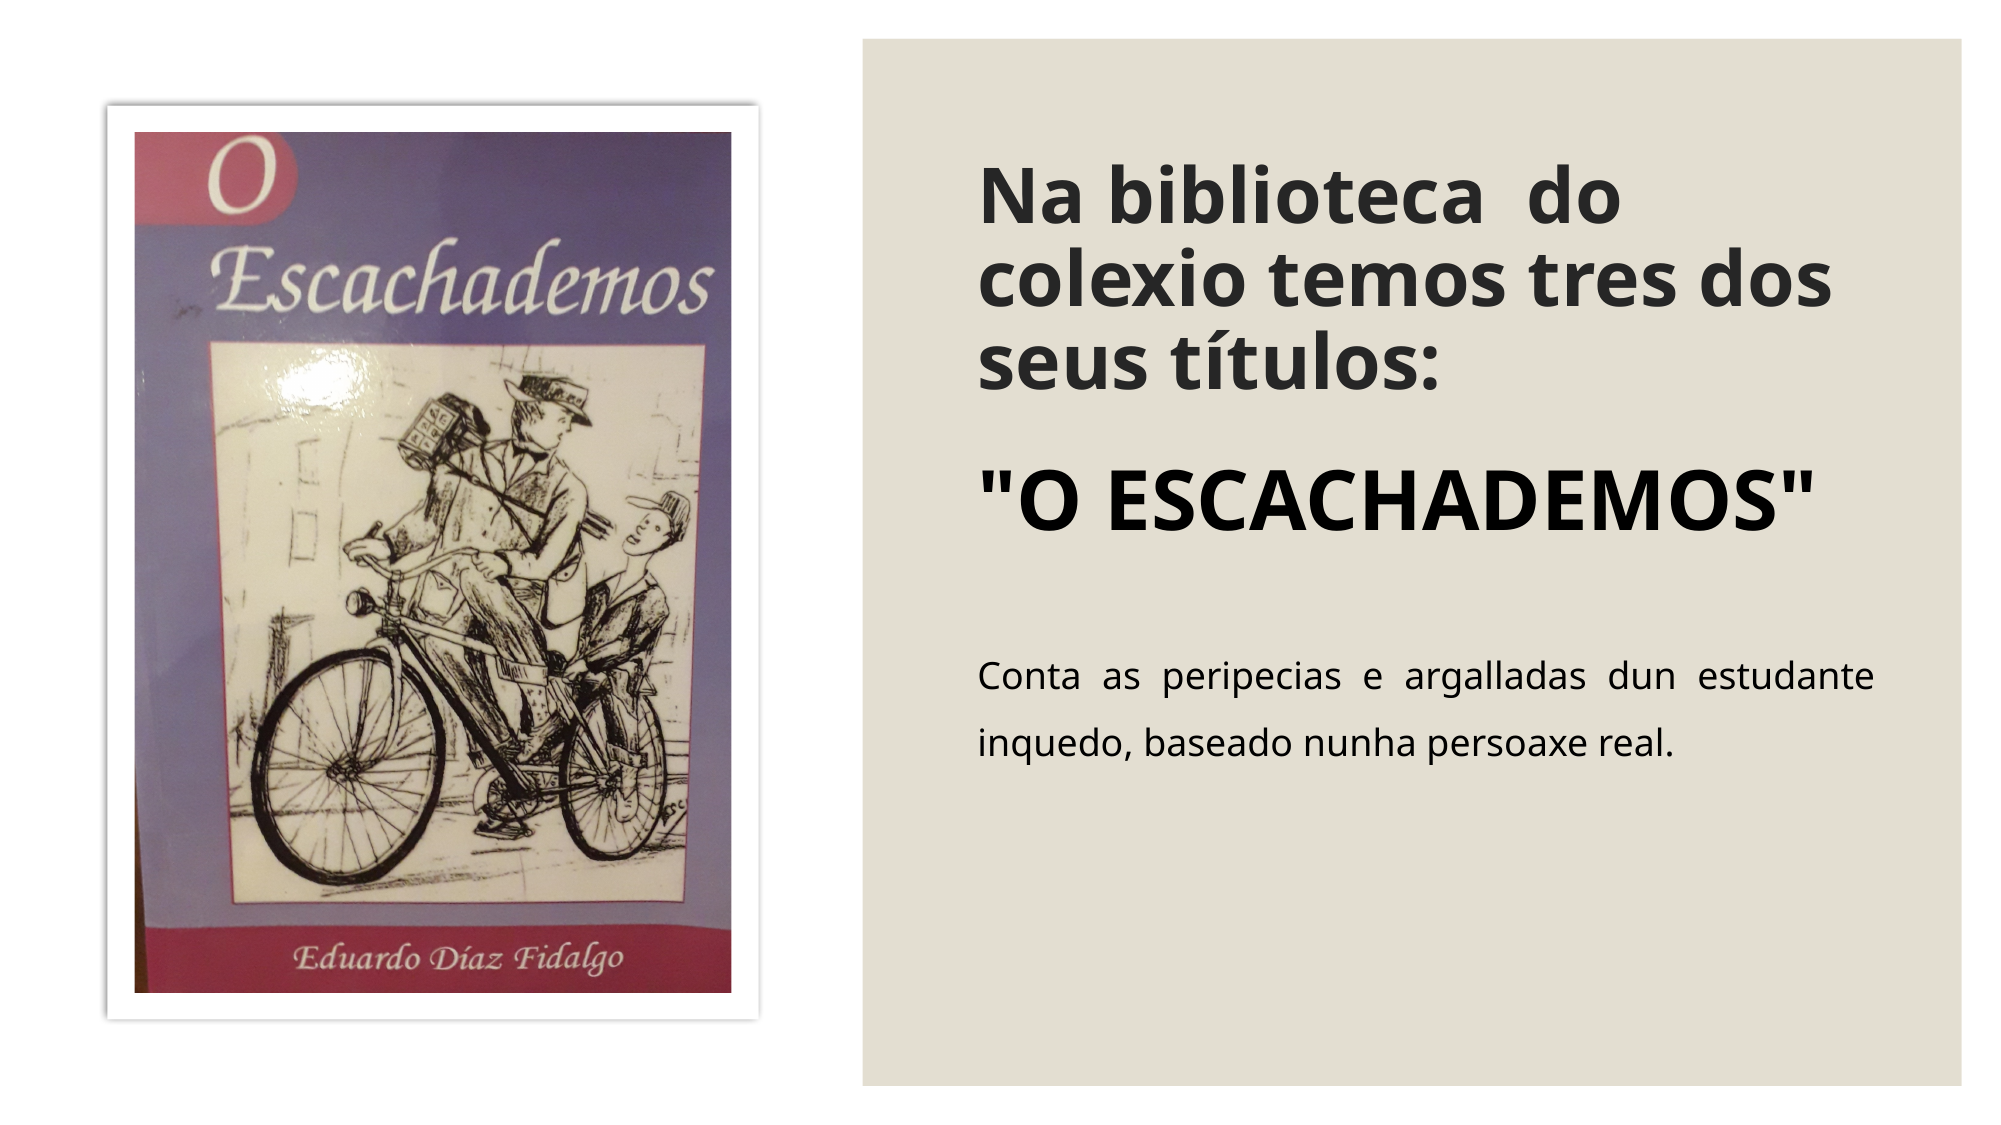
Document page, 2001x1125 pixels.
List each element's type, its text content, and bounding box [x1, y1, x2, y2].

text_box [864, 38, 1962, 1086]
list "O ESCACHADEMOS" Conta as peripecias e argalladas dun estudante inquedo, baseado nunha persoaxe real. [962, 439, 1892, 980]
text_box [0, 0, 864, 1125]
title Na biblioteca do colexio temos tres dos seus títulos: [962, 146, 1857, 417]
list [134, 132, 732, 993]
text_box [107, 105, 759, 1020]
